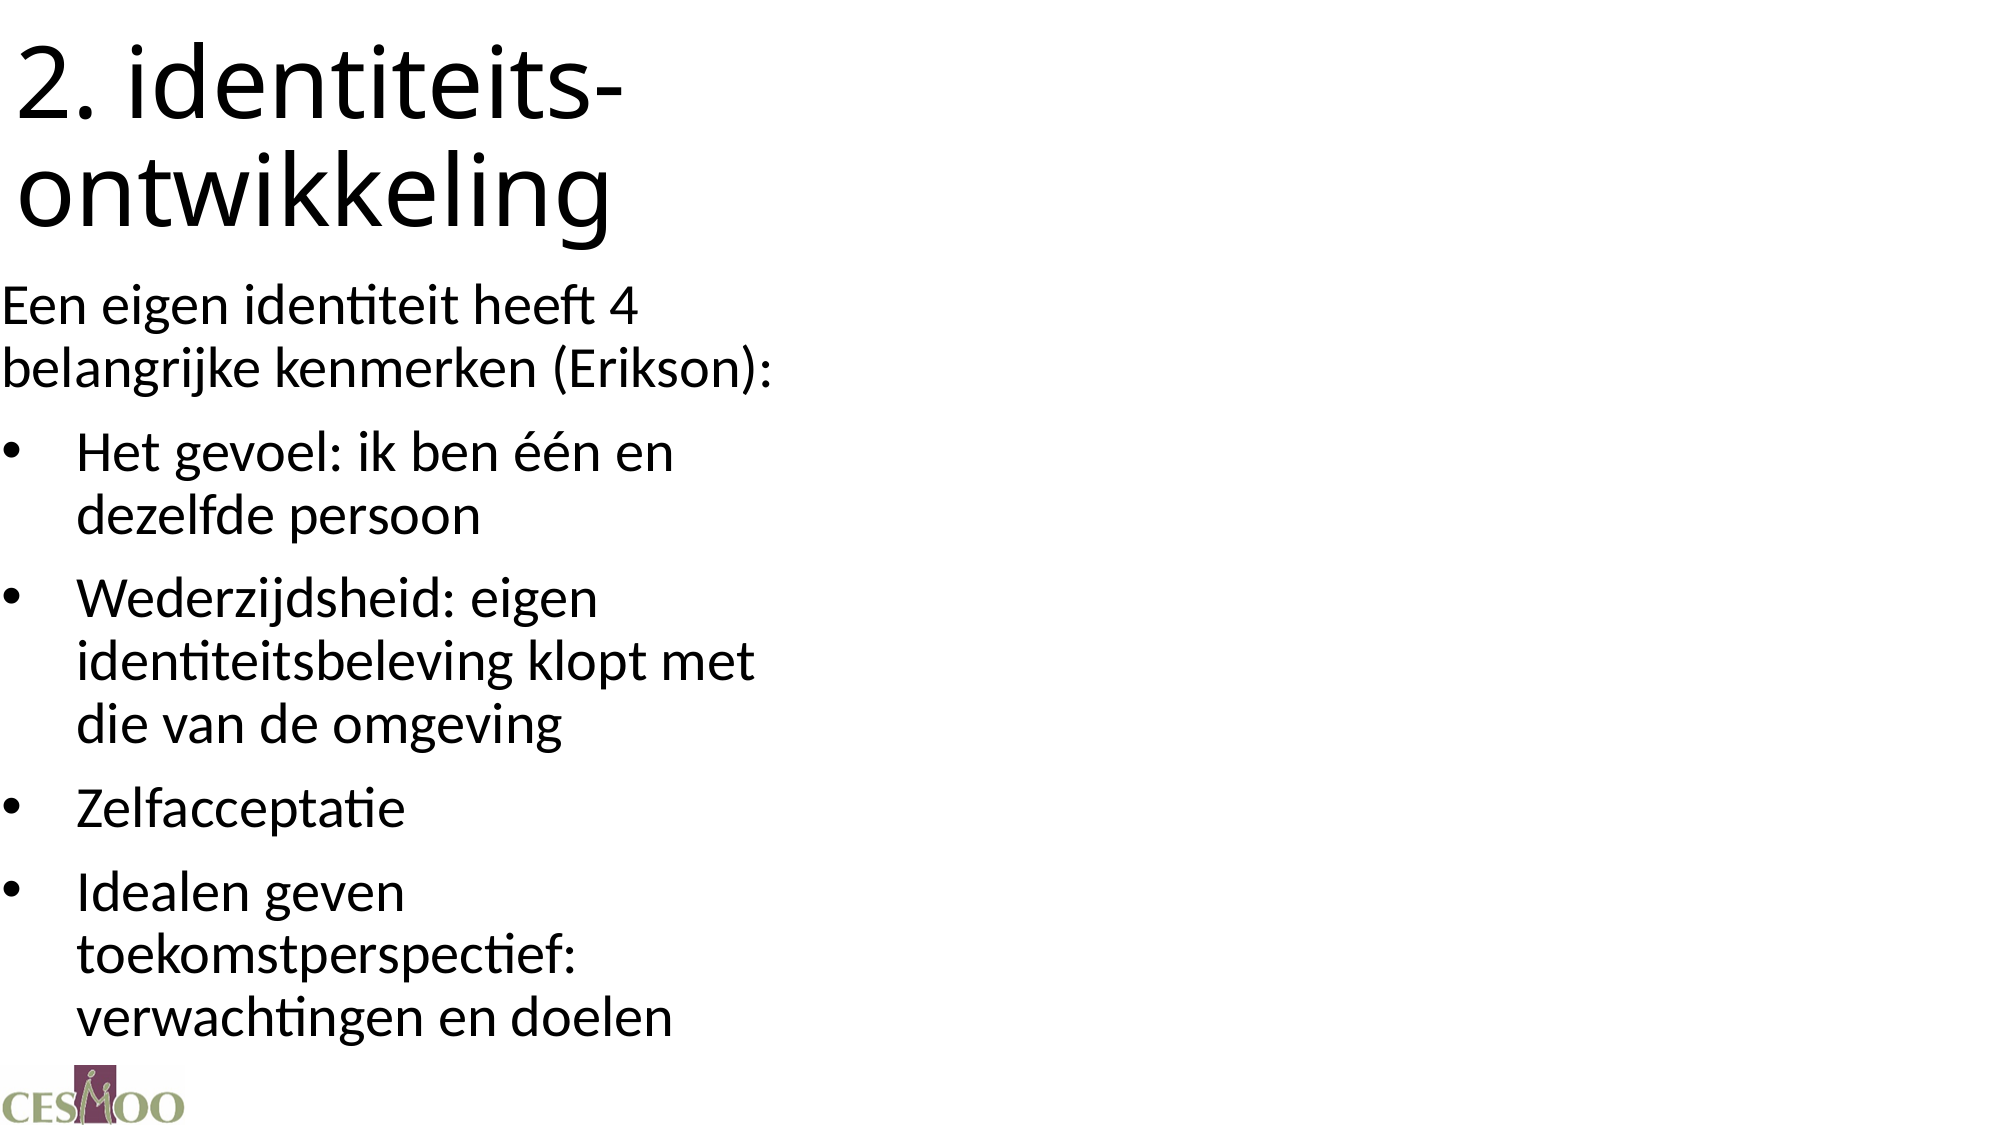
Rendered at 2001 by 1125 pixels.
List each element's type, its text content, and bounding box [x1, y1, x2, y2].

title 2. identiteits-ontwikkeling [0, 11, 882, 257]
list Een eigen identiteit heeft 4 belangrijke kenmerken (Erikson): Het gevoel: ik ben één en dezelfde persoon Wederzijdsheid: eigen identiteitsbeleving klopt met die van de omgeving Zelfacceptatie Idealen geven toekomstperspectief: verwachtingen en doelen [0, 267, 847, 1125]
picture [0, 1065, 185, 1125]
